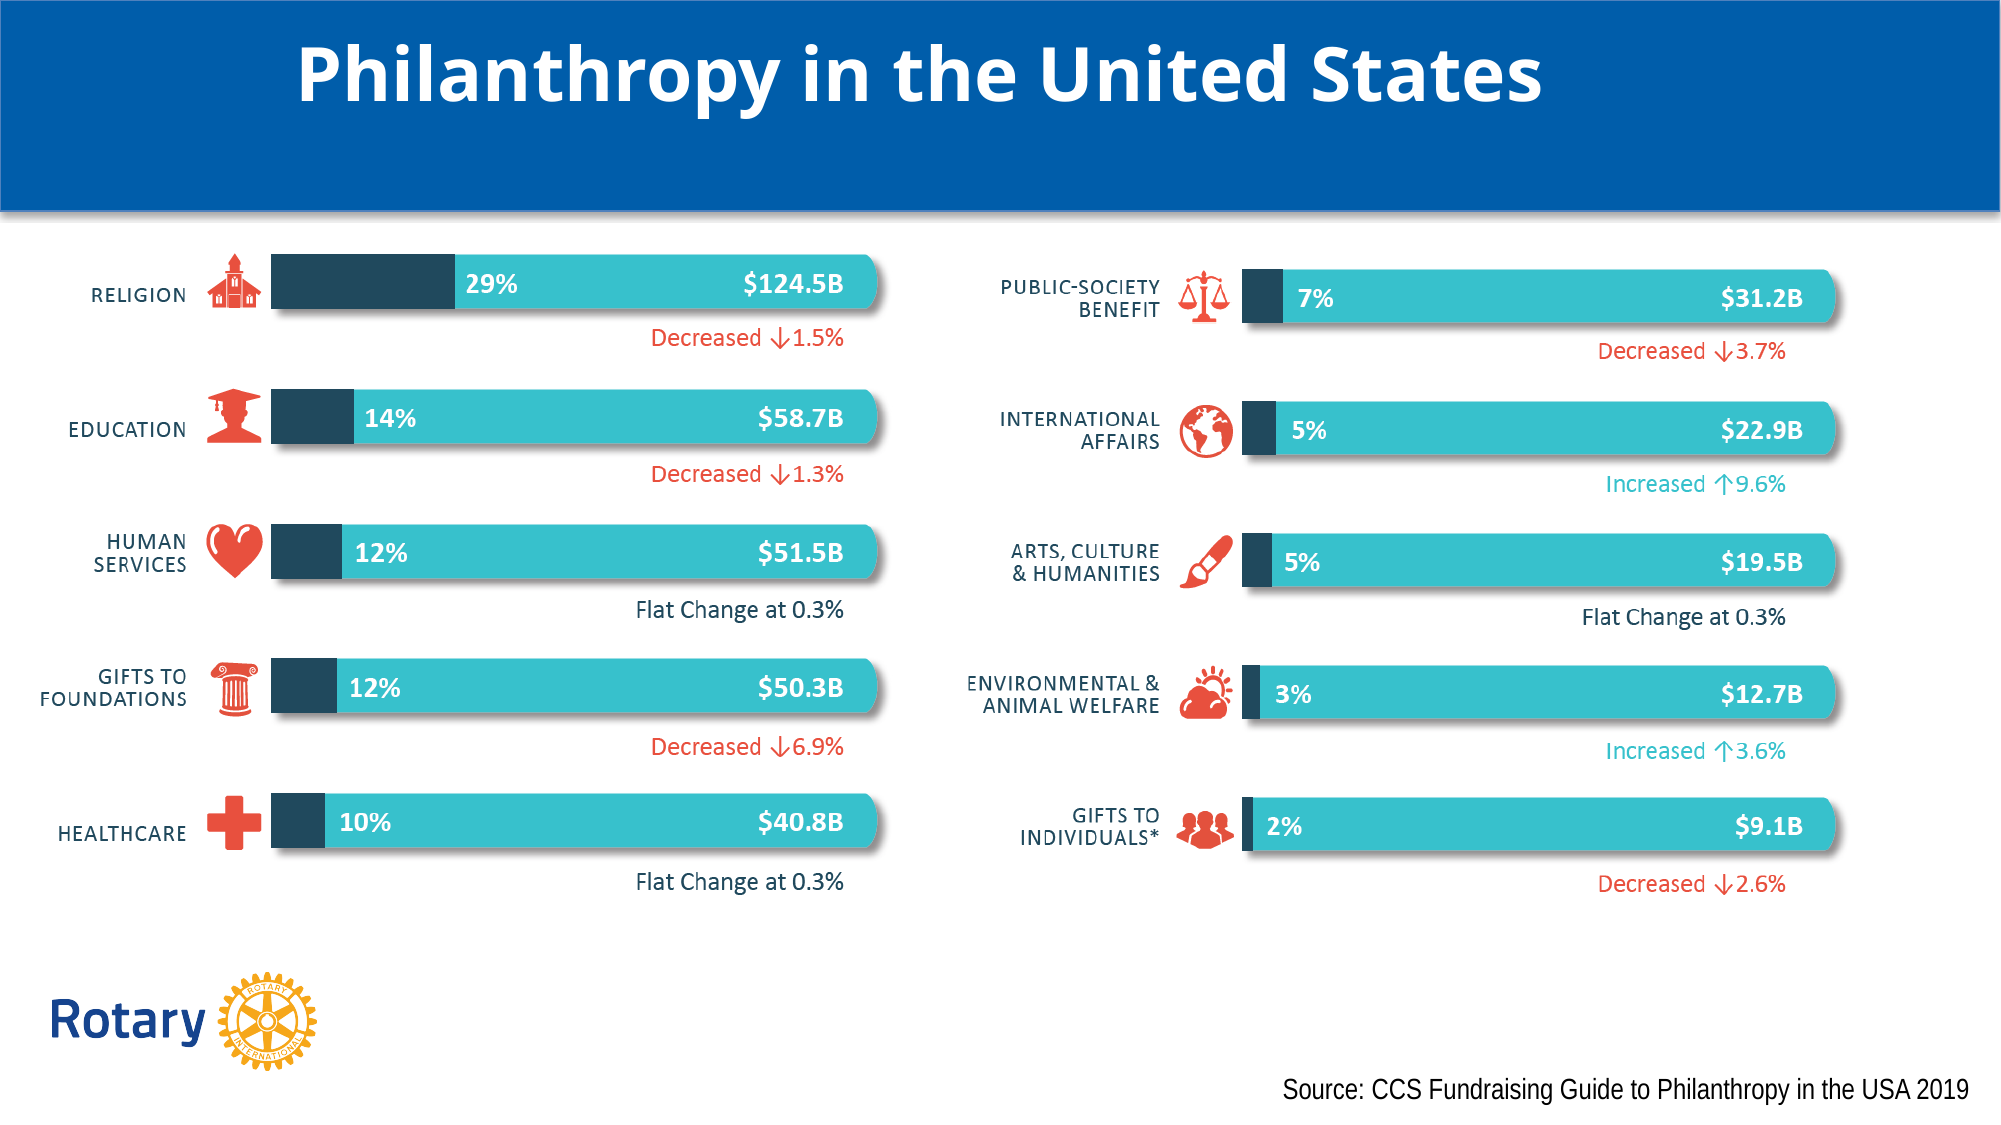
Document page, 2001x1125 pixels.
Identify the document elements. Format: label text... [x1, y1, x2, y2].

text_box Philanthropy in the United States [280, 36, 1719, 181]
picture [52, 972, 317, 1071]
picture [943, 239, 1880, 929]
text_box Source: CCS Fundraising Guide to Philanthropy in the USA 2019 [1267, 1062, 1986, 1113]
picture [12, 239, 925, 929]
